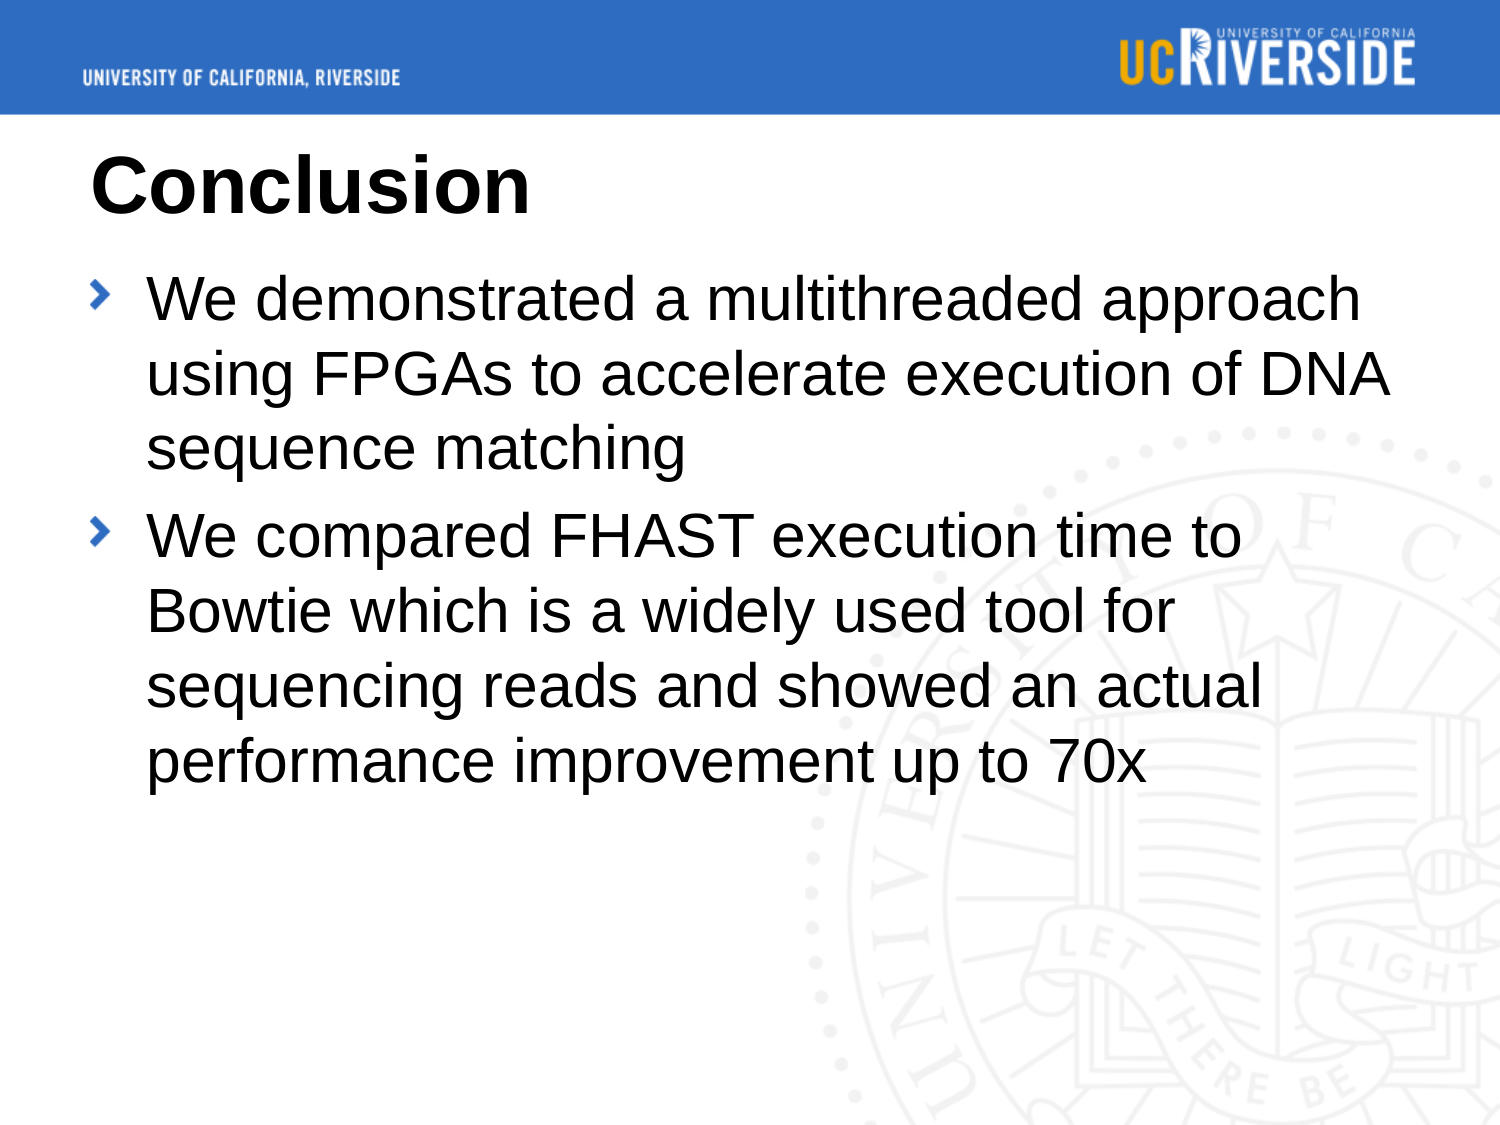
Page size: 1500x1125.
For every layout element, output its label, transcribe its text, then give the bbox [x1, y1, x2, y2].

picture [0, 0, 1500, 1125]
title Conclusion [74, 112, 1426, 238]
list We demonstrated a multithreaded approach using FPGAs to accelerate execution of DNA sequence matching We compared FHAST execution time to Bowtie which is a widely used tool for sequencing reads and showed an actual performance improvement up to 70x [74, 249, 1426, 1026]
